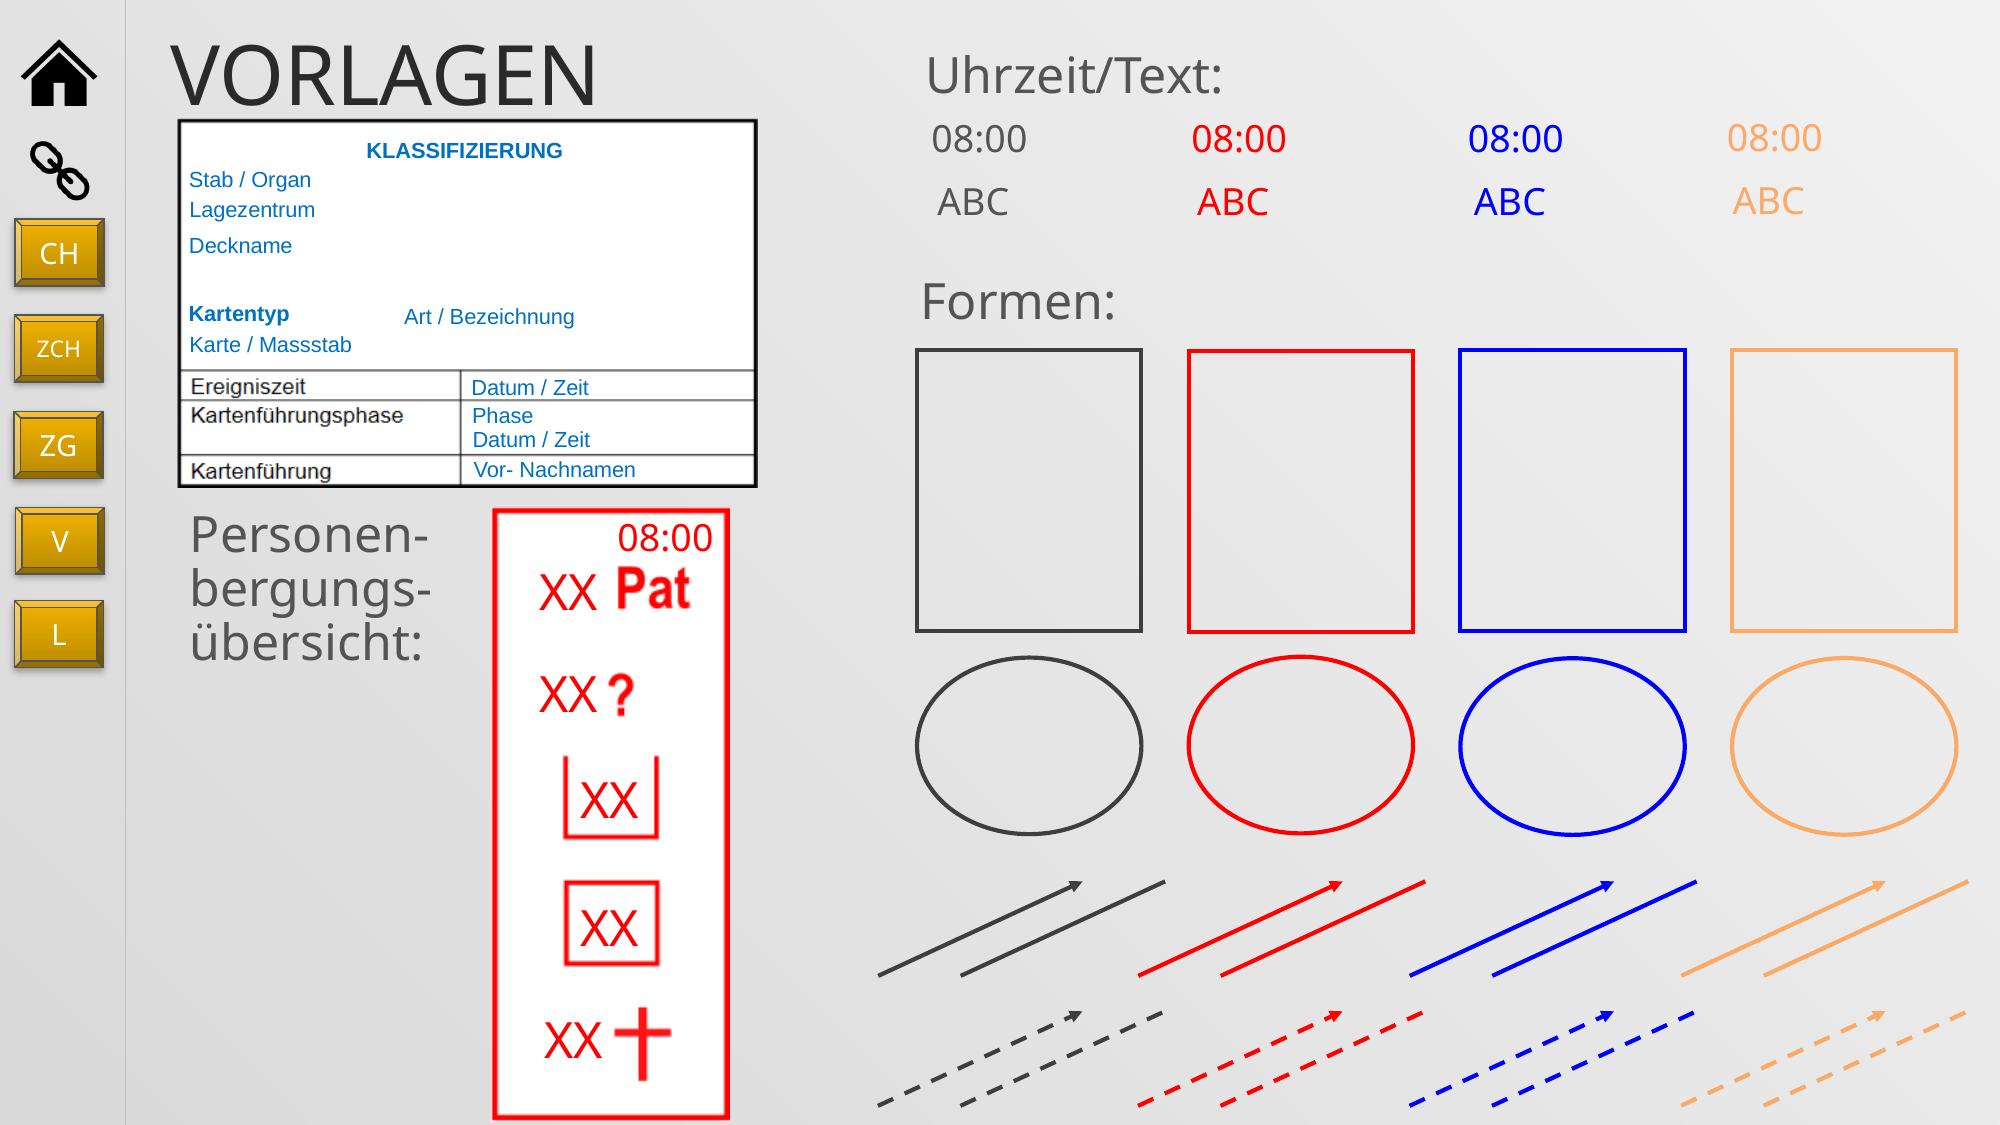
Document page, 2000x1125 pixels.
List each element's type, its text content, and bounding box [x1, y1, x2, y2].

title Vorlagen [155, 20, 634, 132]
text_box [1083, 881, 1135, 977]
text_box CH [14, 218, 105, 287]
text_box [914, 655, 1144, 837]
text_box L [14, 600, 105, 669]
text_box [1084, 1011, 1135, 1107]
text_box V [15, 506, 106, 575]
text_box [1409, 881, 1615, 977]
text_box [1616, 881, 1679, 977]
text_box 08:00 [1712, 111, 1838, 167]
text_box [491, 507, 730, 1122]
text_box ABC [1459, 175, 1561, 231]
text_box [1138, 881, 1343, 977]
text_box ABC [1182, 175, 1285, 231]
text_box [1345, 881, 1407, 977]
text_box Personen- bergungs- übersicht: [174, 501, 448, 679]
picture [14, 28, 104, 118]
text_box [1730, 348, 1958, 633]
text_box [172, 118, 759, 491]
text_box ZG [13, 410, 104, 479]
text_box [877, 1011, 1083, 1107]
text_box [1137, 1011, 1343, 1107]
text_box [1887, 880, 1969, 976]
picture [18, 129, 101, 212]
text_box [1409, 1011, 1615, 1107]
text_box [1187, 349, 1415, 634]
text_box Formen: [906, 269, 1133, 338]
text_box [877, 881, 1083, 977]
text_box [1186, 654, 1416, 836]
text_box [1729, 655, 1959, 837]
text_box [1681, 880, 1887, 976]
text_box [1344, 1011, 1407, 1107]
text_box [915, 348, 1143, 633]
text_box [1886, 1010, 1969, 1106]
text_box ABC [922, 175, 1025, 231]
text_box Uhrzeit/Text: [910, 42, 1239, 112]
text_box 08:00 [1453, 112, 1579, 168]
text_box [1615, 1011, 1678, 1107]
text_box ABC [1717, 174, 1820, 230]
text_box [1458, 656, 1687, 837]
text_box 08:00 [1176, 112, 1303, 168]
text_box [1680, 1010, 1886, 1106]
text_box 08:00 [916, 113, 1043, 169]
text_box [1458, 348, 1687, 633]
text_box ZCH [13, 314, 105, 383]
